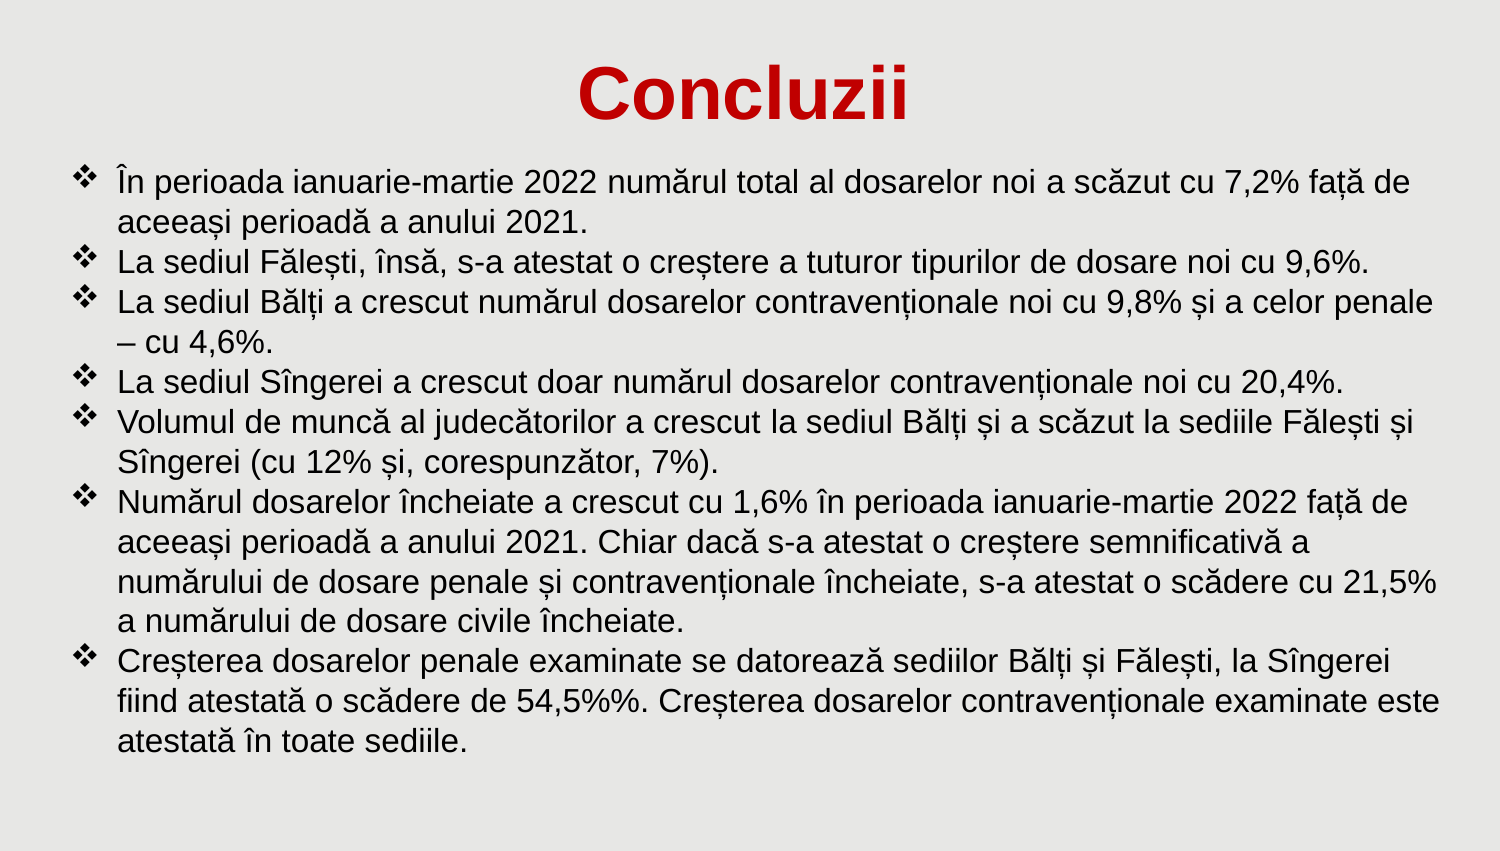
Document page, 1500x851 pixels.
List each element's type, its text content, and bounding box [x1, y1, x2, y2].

text_box În perioada ianuarie-martie 2022 numărul total al dosarelor noi a scăzut cu 7,2% față de aceeași perioadă a anului 2021. La sediul Fălești, însă, s-a atestat o creștere a tuturor tipurilor de dosare noi cu 9,6%. La sediul Bălți a crescut numărul dosarelor contravenționale noi cu 9,8% și a celor penale – cu 4,6%. La sediul Sîngerei a crescut doar numărul dosarelor contravenționale noi cu 20,4%. Volumul de muncă al judecătorilor a crescut la sediul Bălți și a scăzut la sediile Fălești și Sîngerei (cu 12% și, corespunzător, 7%). Numărul dosarelor încheiate a crescut cu 1,6% în perioada ianuarie-martie 2022 față de aceeași perioadă a anului 2021. Chiar dacă s-a atestat o creștere semnificativă a numărului de dosare penale și contravenționale încheiate, s-a atestat o scădere cu 21,5% a numărului de dosare civile încheiate. Creșterea dosarelor penale examinate se datorează sediilor Bălți și Fălești, la Sîngerei fiind atestată o scădere de 54,5%%. Creșterea dosarelor contravenționale examinate este atestată în toate sediile. [55, 153, 1467, 767]
text_box Concluzii [311, 36, 1177, 142]
